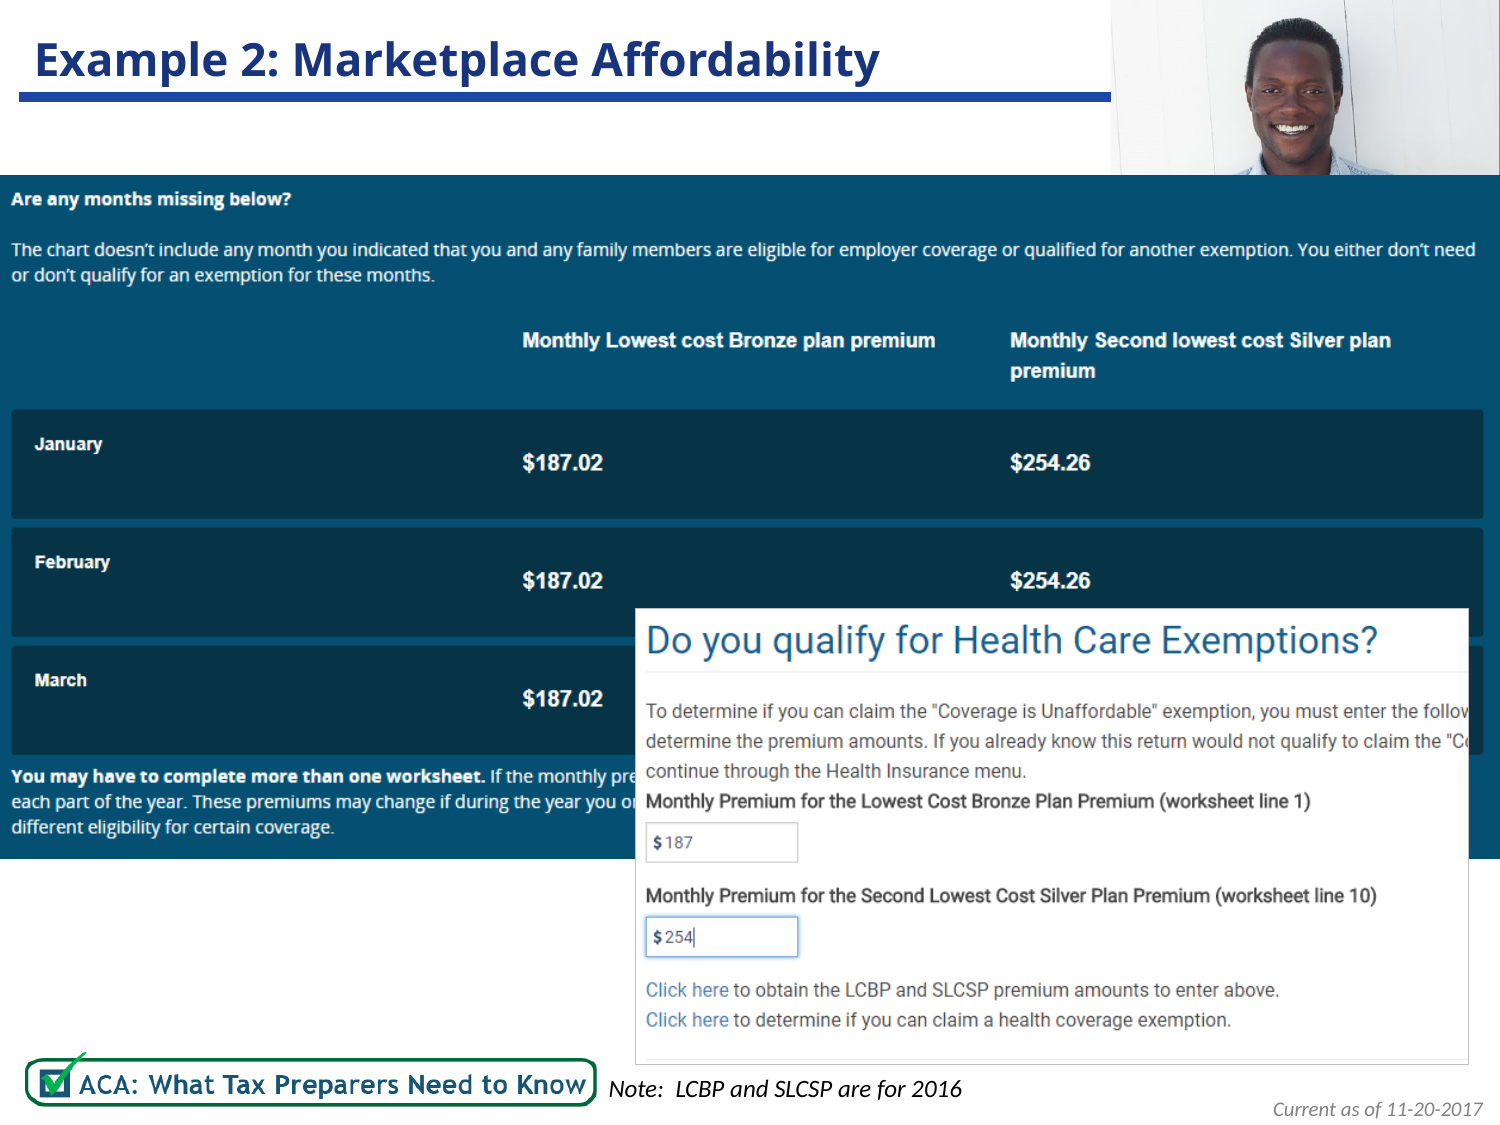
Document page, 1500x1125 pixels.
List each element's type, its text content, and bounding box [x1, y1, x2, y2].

picture [471, 246, 490, 261]
picture [251, 773, 297, 782]
picture [1004, 246, 1020, 256]
picture [1101, 243, 1107, 256]
picture [907, 336, 934, 347]
picture [717, 246, 733, 256]
picture [128, 272, 136, 286]
picture [633, 246, 673, 256]
picture [263, 272, 282, 281]
picture [1298, 244, 1307, 256]
picture [817, 246, 834, 256]
picture [1011, 367, 1059, 381]
text_box Note: LCBP and SLCSP are for 2016 [593, 1064, 978, 1110]
picture [493, 246, 501, 256]
picture [206, 272, 212, 281]
picture [215, 272, 223, 281]
picture [1108, 246, 1125, 256]
picture [1011, 333, 1051, 347]
picture [24, 820, 40, 833]
picture [142, 268, 148, 281]
picture [223, 246, 253, 261]
picture [1434, 243, 1475, 256]
picture [265, 796, 293, 808]
picture [717, 333, 724, 347]
picture [565, 333, 600, 351]
picture [78, 823, 83, 833]
picture [317, 269, 362, 281]
picture [48, 196, 56, 205]
picture [518, 243, 537, 256]
picture [336, 798, 364, 808]
picture [764, 243, 805, 261]
picture [297, 244, 312, 256]
picture [203, 773, 211, 786]
picture [1130, 333, 1166, 347]
picture [1369, 336, 1391, 347]
picture [165, 773, 200, 782]
picture [376, 796, 404, 808]
picture [147, 798, 165, 813]
picture [1350, 244, 1383, 256]
picture [839, 243, 918, 261]
picture [406, 269, 430, 281]
picture [362, 798, 371, 813]
picture [221, 821, 250, 833]
picture [612, 773, 627, 786]
picture [805, 333, 820, 351]
picture [104, 821, 135, 838]
picture [811, 243, 818, 256]
picture [56, 824, 75, 833]
picture [303, 769, 343, 782]
picture [1095, 333, 1129, 347]
picture [693, 336, 715, 347]
title Example 2: Marketplace Affordability [18, 15, 1105, 101]
picture [85, 192, 151, 205]
picture [368, 272, 404, 281]
picture [607, 333, 676, 347]
picture [308, 798, 330, 808]
picture [1421, 244, 1430, 256]
picture [12, 820, 21, 833]
picture [1253, 333, 1283, 347]
picture [1173, 333, 1236, 347]
picture [543, 246, 573, 261]
picture [94, 243, 144, 256]
picture [195, 274, 203, 281]
picture [420, 243, 428, 256]
picture [94, 795, 112, 808]
picture [48, 244, 89, 256]
picture [616, 243, 628, 261]
picture [204, 796, 222, 808]
picture [296, 798, 305, 808]
picture [1335, 244, 1347, 256]
picture [497, 769, 502, 782]
picture [12, 798, 30, 808]
picture [211, 246, 219, 256]
picture [1058, 243, 1074, 256]
picture [160, 243, 208, 256]
picture [462, 245, 467, 256]
picture [1062, 363, 1077, 378]
picture [1201, 244, 1293, 259]
picture [434, 244, 459, 256]
picture [51, 773, 88, 787]
picture [12, 193, 41, 205]
picture [168, 798, 183, 808]
picture [36, 268, 65, 281]
picture [295, 272, 304, 281]
picture [1053, 333, 1088, 351]
picture [521, 773, 533, 782]
picture [1388, 243, 1420, 256]
picture [259, 246, 295, 256]
picture [1350, 333, 1366, 351]
picture [507, 246, 515, 256]
picture [426, 798, 435, 808]
picture [748, 243, 761, 256]
picture [290, 268, 295, 281]
picture [147, 272, 163, 281]
picture [491, 798, 509, 813]
picture [349, 773, 381, 782]
picture [33, 796, 50, 808]
picture [172, 824, 181, 833]
picture [138, 820, 160, 838]
picture [923, 246, 967, 256]
picture [242, 269, 260, 285]
picture [540, 773, 575, 782]
picture [40, 824, 48, 833]
picture [168, 820, 172, 833]
picture [1290, 333, 1344, 347]
picture [1162, 244, 1195, 256]
picture [358, 243, 407, 256]
picture [57, 797, 89, 811]
picture [157, 196, 173, 205]
picture [66, 269, 75, 281]
picture [823, 336, 844, 347]
picture [195, 824, 217, 833]
picture [1025, 246, 1055, 259]
picture [508, 770, 521, 782]
picture [683, 336, 692, 347]
picture [116, 796, 141, 808]
picture [408, 246, 417, 256]
picture [467, 796, 487, 808]
picture [81, 268, 127, 285]
picture [282, 193, 291, 205]
picture [88, 820, 101, 833]
picture [22, 244, 41, 256]
picture [214, 769, 245, 782]
picture [169, 272, 184, 281]
picture [546, 798, 581, 813]
picture [677, 244, 702, 256]
picture [12, 770, 22, 782]
picture [225, 798, 241, 808]
picture [515, 796, 540, 808]
picture [264, 824, 292, 833]
picture [301, 824, 320, 838]
picture [968, 246, 997, 261]
picture [1309, 246, 1328, 256]
picture [256, 824, 263, 833]
picture [730, 333, 763, 347]
picture [226, 272, 239, 281]
picture [455, 795, 464, 808]
picture [766, 336, 796, 347]
picture [577, 769, 606, 787]
picture [1243, 336, 1252, 347]
picture [441, 795, 452, 808]
picture [1129, 246, 1160, 256]
picture [0, 0, 1500, 174]
picture [93, 769, 135, 782]
picture [578, 243, 613, 256]
picture [586, 798, 615, 813]
picture [176, 196, 224, 210]
picture [852, 333, 904, 351]
picture [23, 773, 44, 782]
picture [407, 798, 425, 813]
picture [141, 772, 159, 782]
picture [321, 824, 330, 833]
picture [524, 333, 563, 347]
picture [387, 769, 485, 782]
picture [230, 192, 282, 205]
picture [318, 246, 347, 261]
picture [146, 244, 154, 256]
picture [12, 272, 21, 281]
picture [705, 246, 711, 256]
picture [1077, 243, 1095, 256]
picture [1080, 367, 1095, 378]
picture [247, 798, 264, 811]
picture [0, 529, 1500, 1125]
picture [60, 196, 79, 210]
picture [734, 246, 742, 256]
picture [13, 411, 1482, 517]
